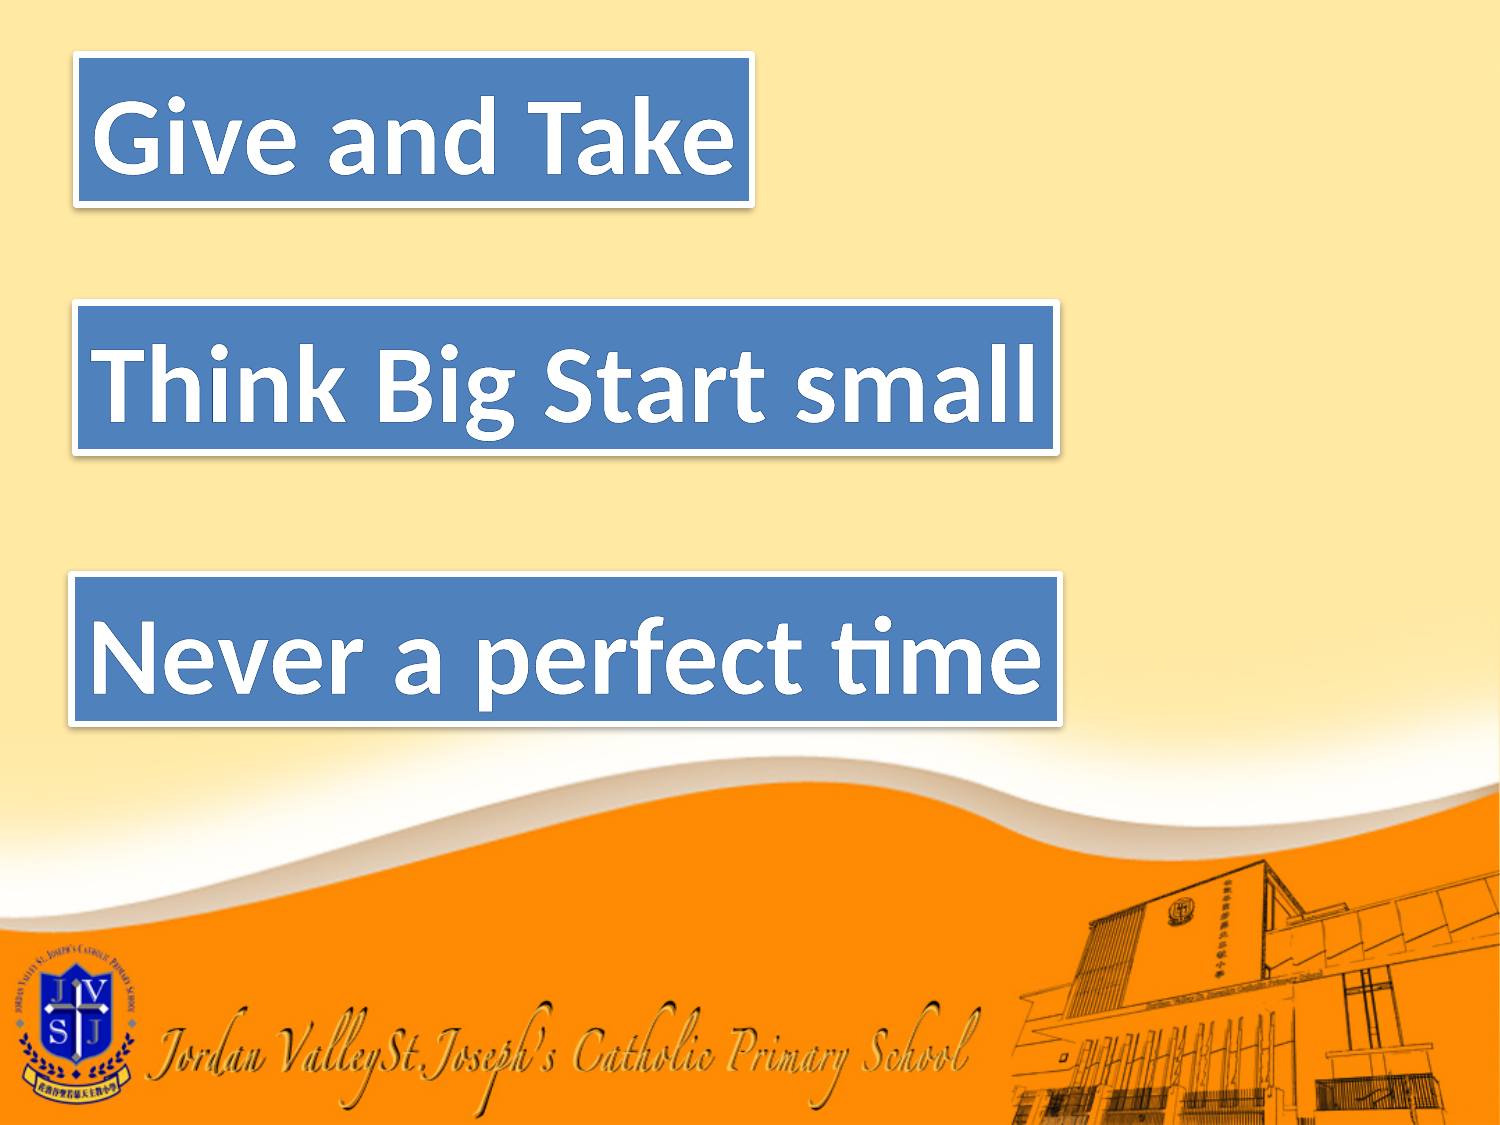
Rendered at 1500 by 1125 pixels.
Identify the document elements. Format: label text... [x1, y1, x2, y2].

text_box Think Big Start small [72, 299, 1060, 456]
text_box Give and Take [73, 51, 755, 208]
picture [0, 0, 1500, 1125]
text_box Never a perfect time [68, 571, 1063, 727]
